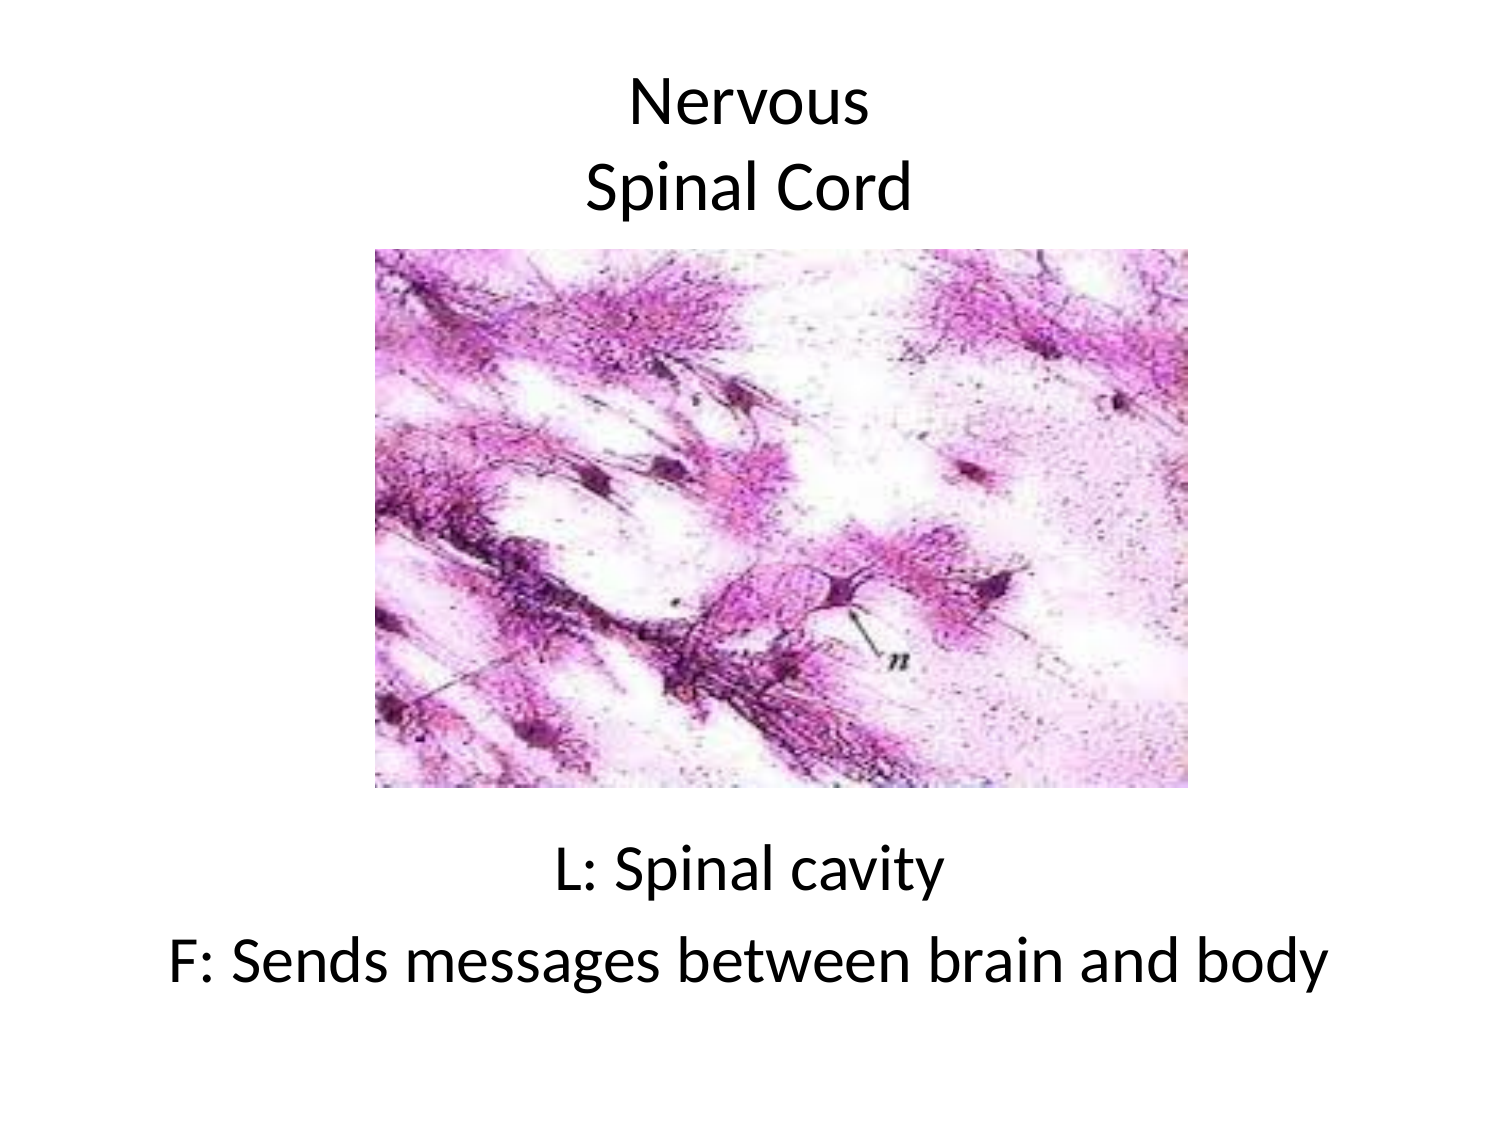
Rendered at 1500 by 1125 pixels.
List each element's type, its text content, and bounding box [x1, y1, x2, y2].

title Nervous Spinal Cord [75, 45, 1425, 233]
picture [374, 249, 1188, 788]
list L: Spinal cavity F: Sends messages between brain and body [75, 262, 1425, 1005]
